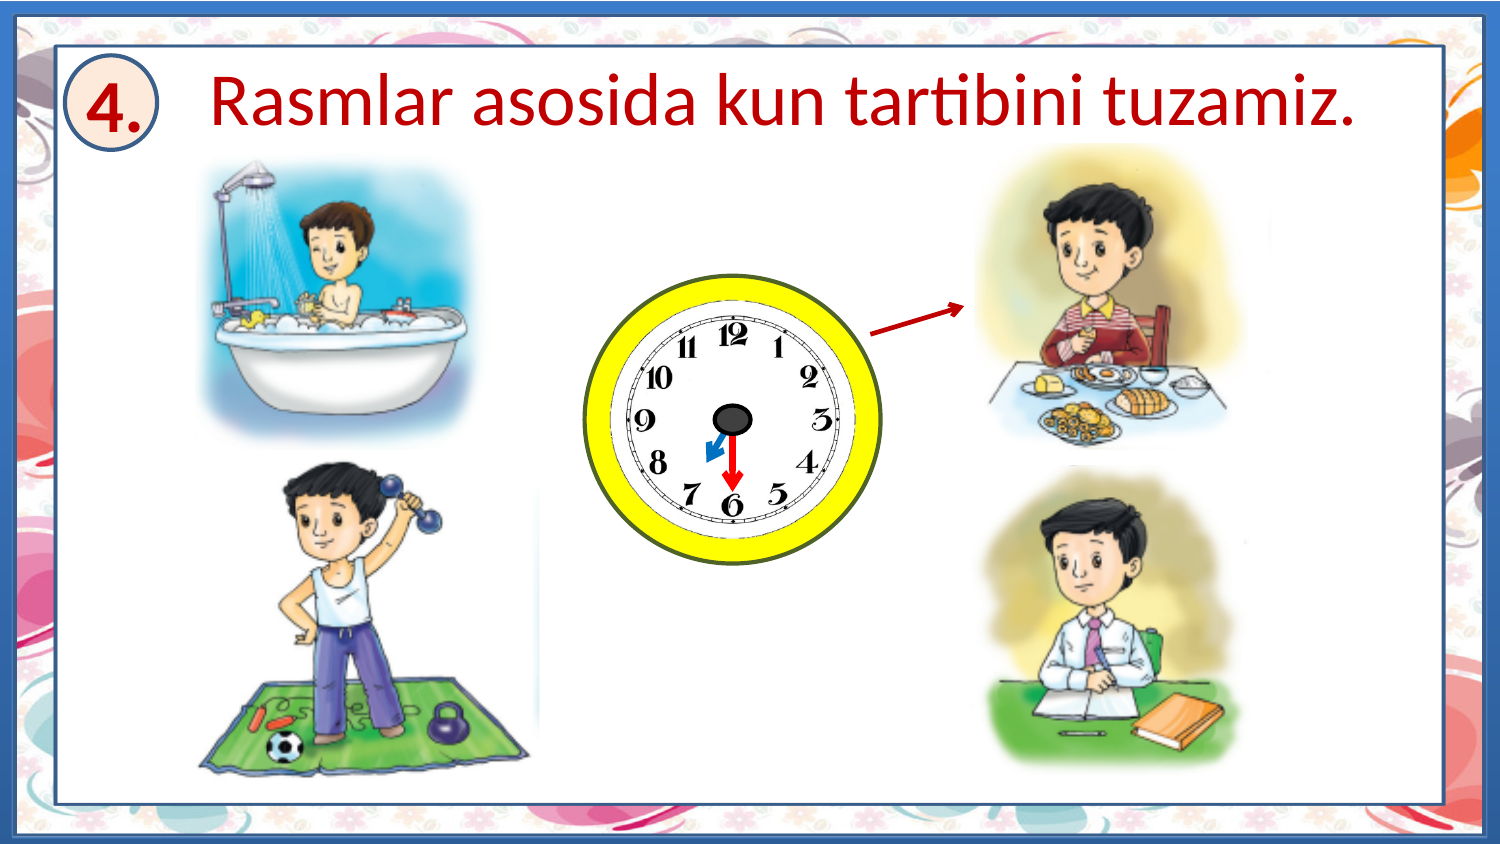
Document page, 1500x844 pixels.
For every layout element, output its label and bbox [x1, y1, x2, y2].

text_box [706, 432, 725, 464]
picture [0, 0, 1500, 844]
text_box [870, 305, 965, 335]
